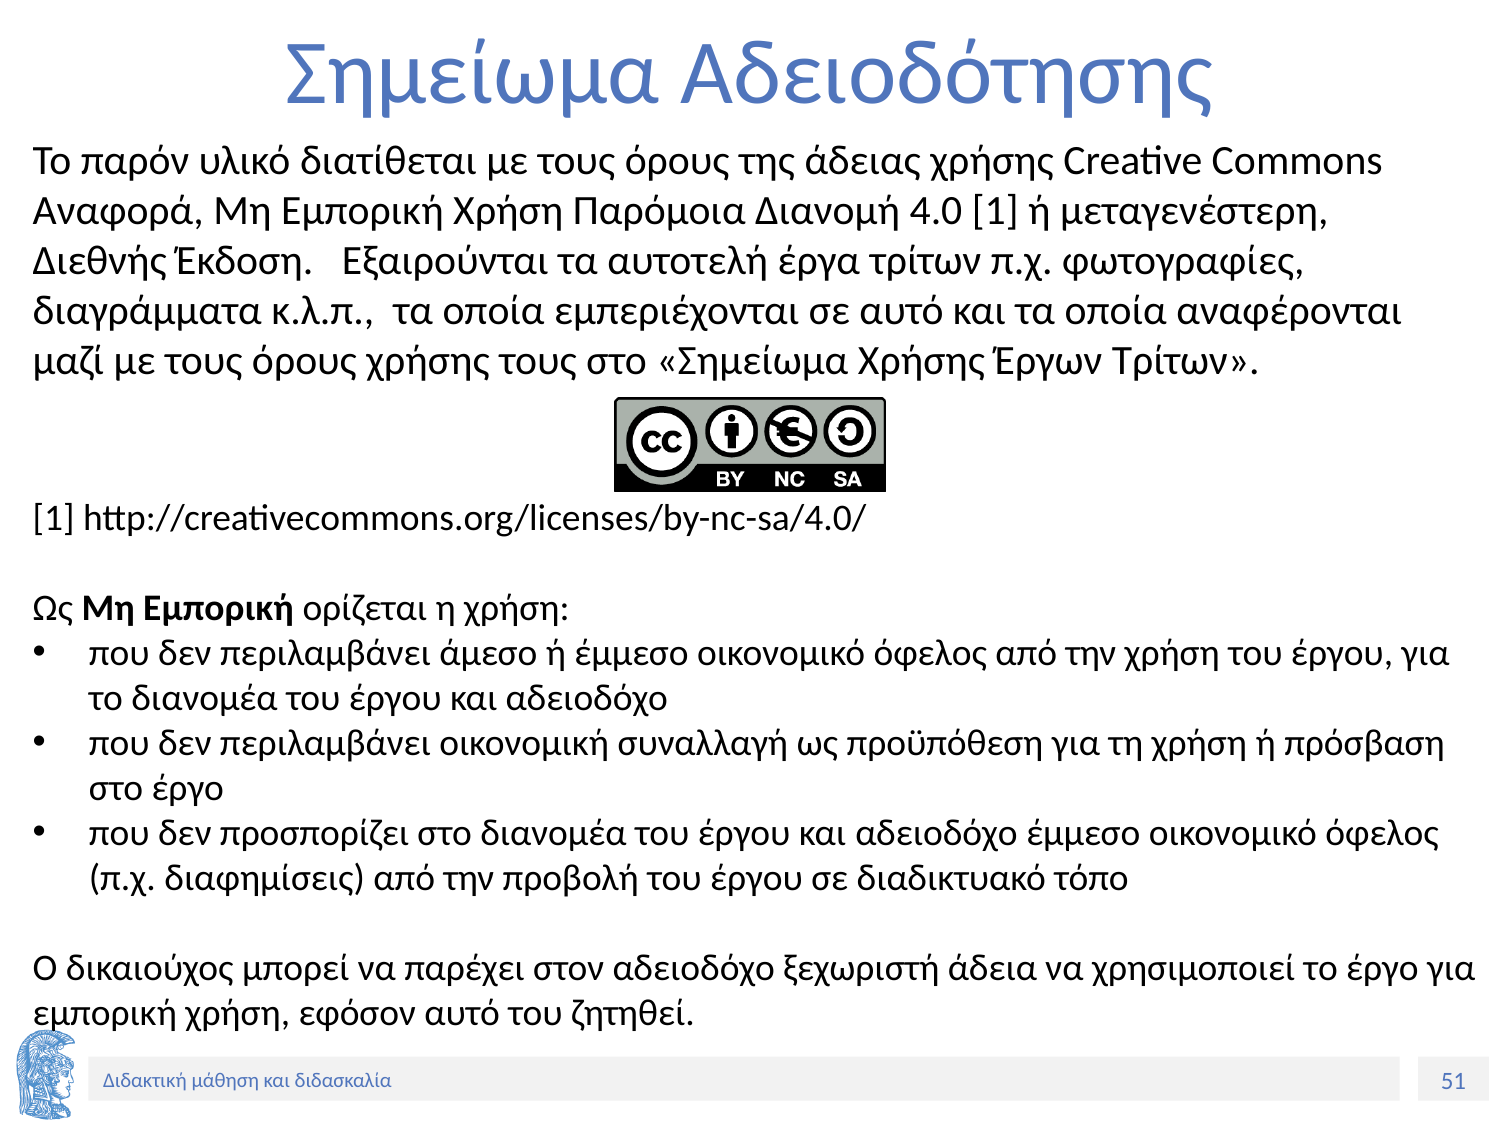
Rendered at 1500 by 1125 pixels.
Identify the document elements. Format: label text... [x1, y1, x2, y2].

picture [614, 396, 886, 492]
picture [9, 1026, 81, 1120]
text_box [1] http://creativecommons.org/licenses/by-nc-sa/4.0/ Ως Μη Εμπορική ορίζεται η χρήση: που δεν περιλαμβάνει άμεσο ή έμμεσο οικονομικό όφελος από την χρήση του έργου, για το διανομέα του έργου και αδειοδόχο που δεν περιλαμβάνει οικονομική συναλλαγή ως προϋπόθεση για τη χρήση ή πρόσβαση στο έργο που δεν προσπορίζει στο διανομέα του έργου και αδειοδόχο έμμεσο οικονομικό όφελος (π.χ. διαφημίσεις) από την προβολή του έργου σε διαδικτυακό τόπο Ο δικαιούχος μπορεί να παρέχει στον αδειοδόχο ξεχωριστή άδεια να χρησιμοποιεί το έργο για εμπορική χρήση, εφόσον αυτό του ζητηθεί. [17, 479, 1500, 1047]
title Σημείωμα Αδειοδότησης [75, 0, 1425, 125]
list Το παρόν υλικό διατίθεται με τους όρους της άδειας χρήσης Creative Commons Αναφορά, Μη Εμπορική Χρήση Παρόμοια Διανομή 4.0 [1] ή μεταγενέστερη, Διεθνής Έκδοση. Εξαιρούνται τα αυτοτελή έργα τρίτων π.χ. φωτογραφίες, διαγράμματα κ.λ.π., τα οποία εμπεριέχονται σε αυτό και τα οποία αναφέρονται μαζί με τους όρους χρήσης τους στο «Σημείωμα Χρήσης Έργων Τρίτων». [17, 125, 1483, 362]
